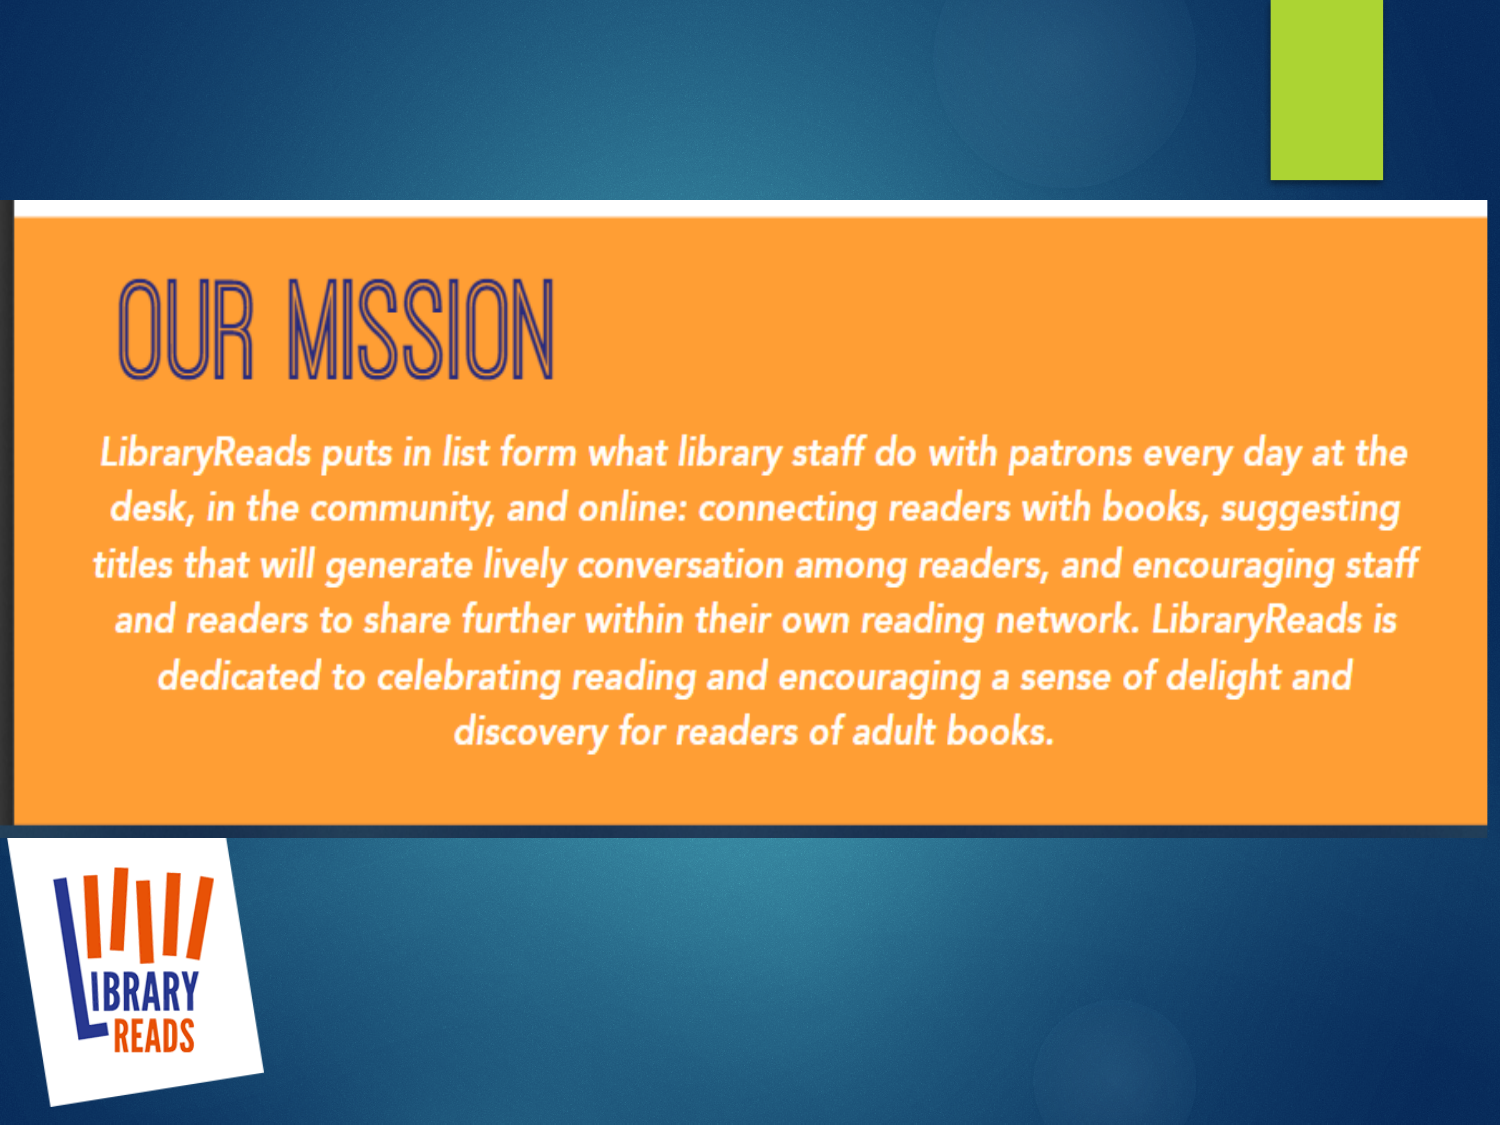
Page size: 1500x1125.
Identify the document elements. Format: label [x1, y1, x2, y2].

picture [0, 199, 1488, 1107]
